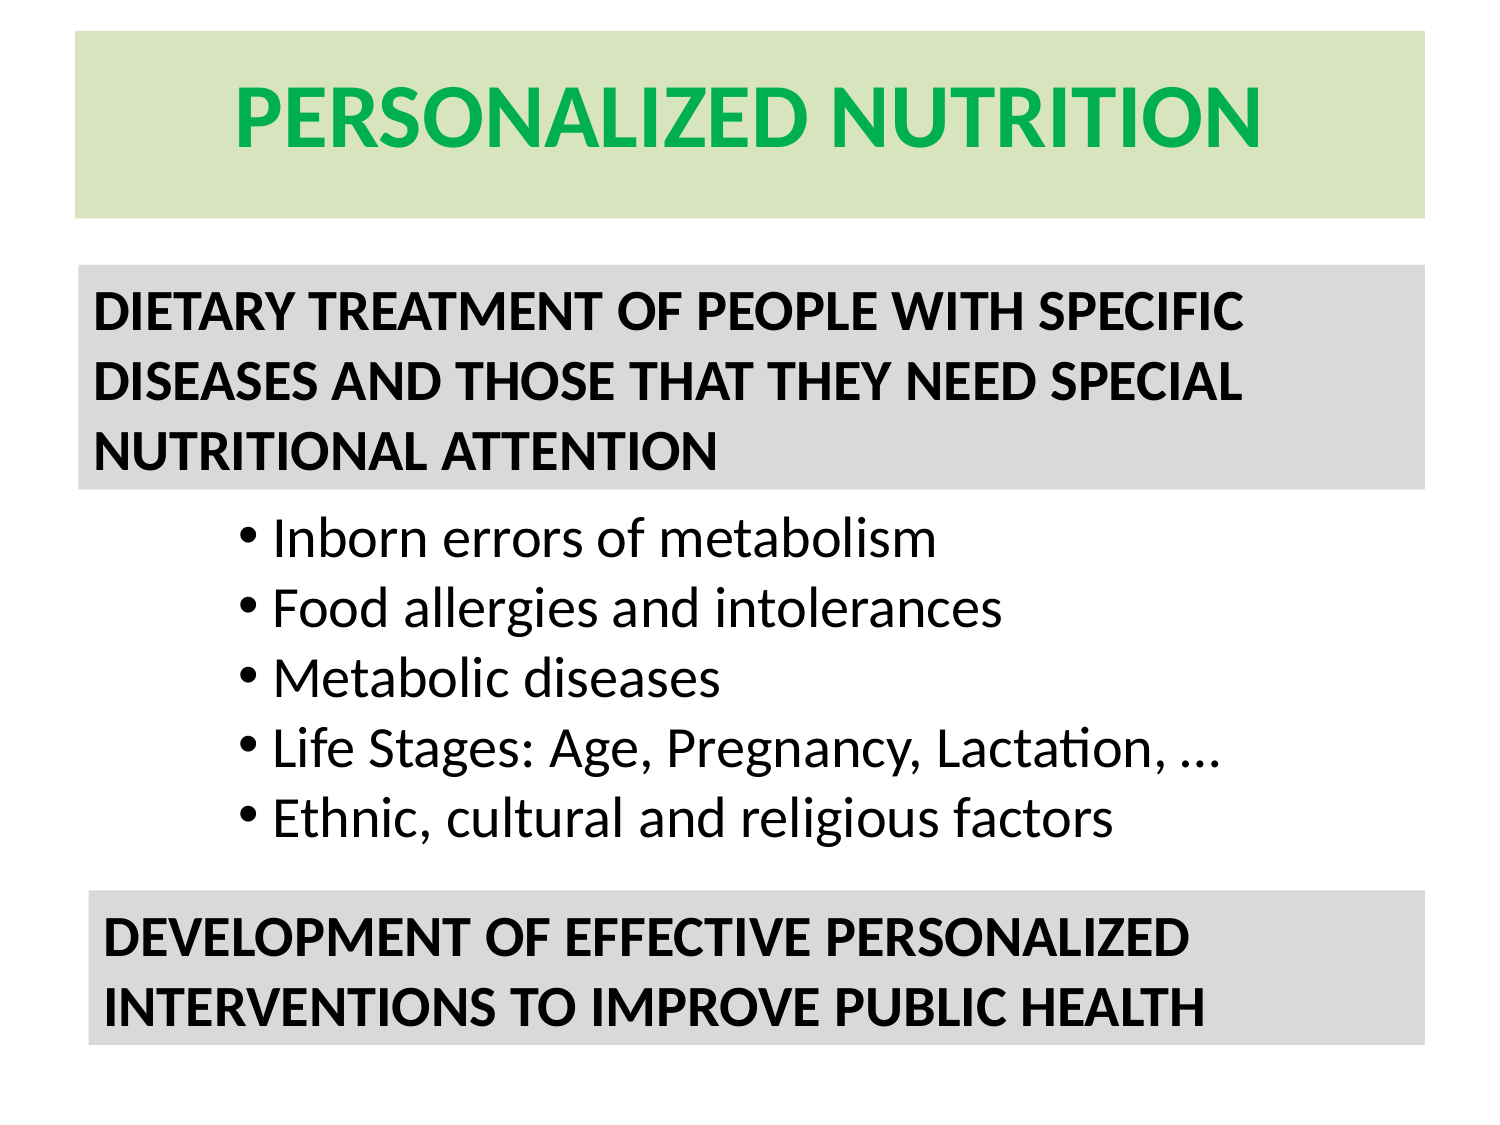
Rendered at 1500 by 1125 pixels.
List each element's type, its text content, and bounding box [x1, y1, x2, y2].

text_box DIETARY TREATMENT OF PEOPLE WITH SPECIFIC DISEASES AND THOSE THAT THEY NEED SPECIAL NUTRITIONAL ATTENTION [78, 264, 1425, 490]
text_box Inborn errors of metabolism Food allergies and intolerances Metabolic diseases Life Stages: Age, Pregnancy, Lactation, … Ethnic, cultural and religious factors [223, 491, 1237, 857]
title PERSONALIZED NUTRITION [75, 30, 1425, 219]
text_box DEVELOPMENT OF EFFECTIVE PERSONALIZED INTERVENTIONS TO IMPROVE PUBLIC HEALTH [88, 890, 1425, 1045]
